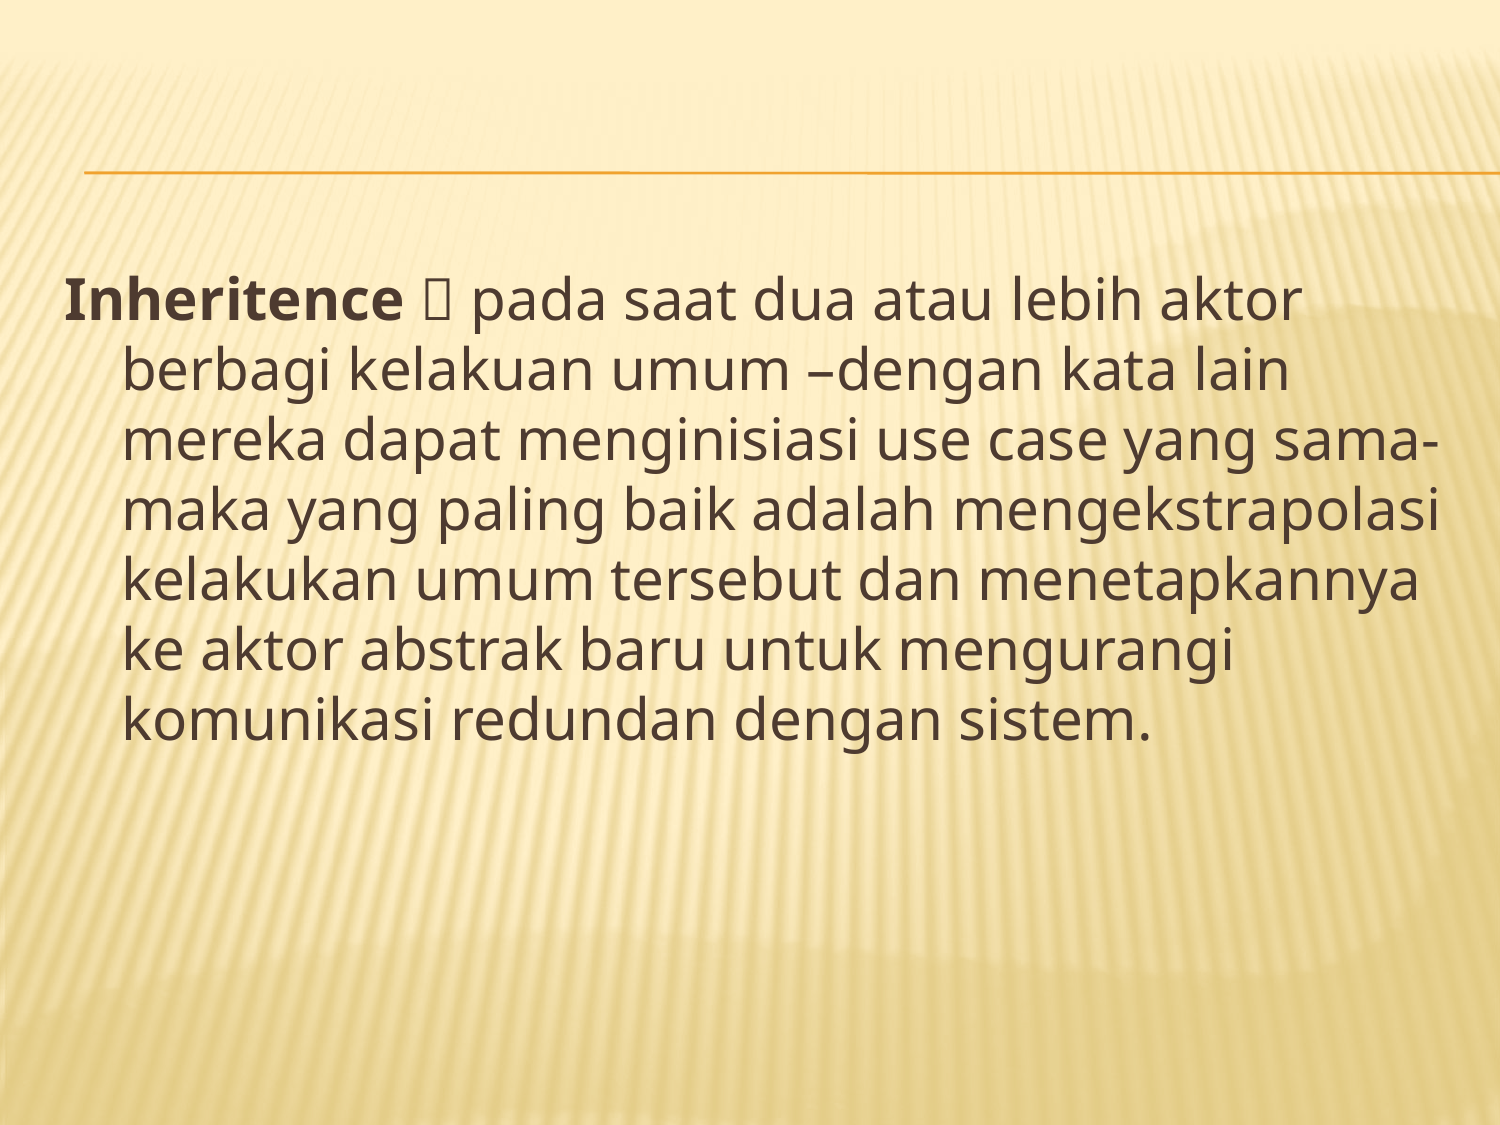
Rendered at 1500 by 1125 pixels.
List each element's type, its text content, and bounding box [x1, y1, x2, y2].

list Inheritence  pada saat dua atau lebih aktor berbagi kelakuan umum –dengan kata lain mereka dapat menginisiasi use case yang sama- maka yang paling baik adalah mengekstrapolasi kelakukan umum tersebut dan menetapkannya ke aktor abstrak baru untuk mengurangi komunikasi redundan dengan sistem. [50, 254, 1475, 998]
